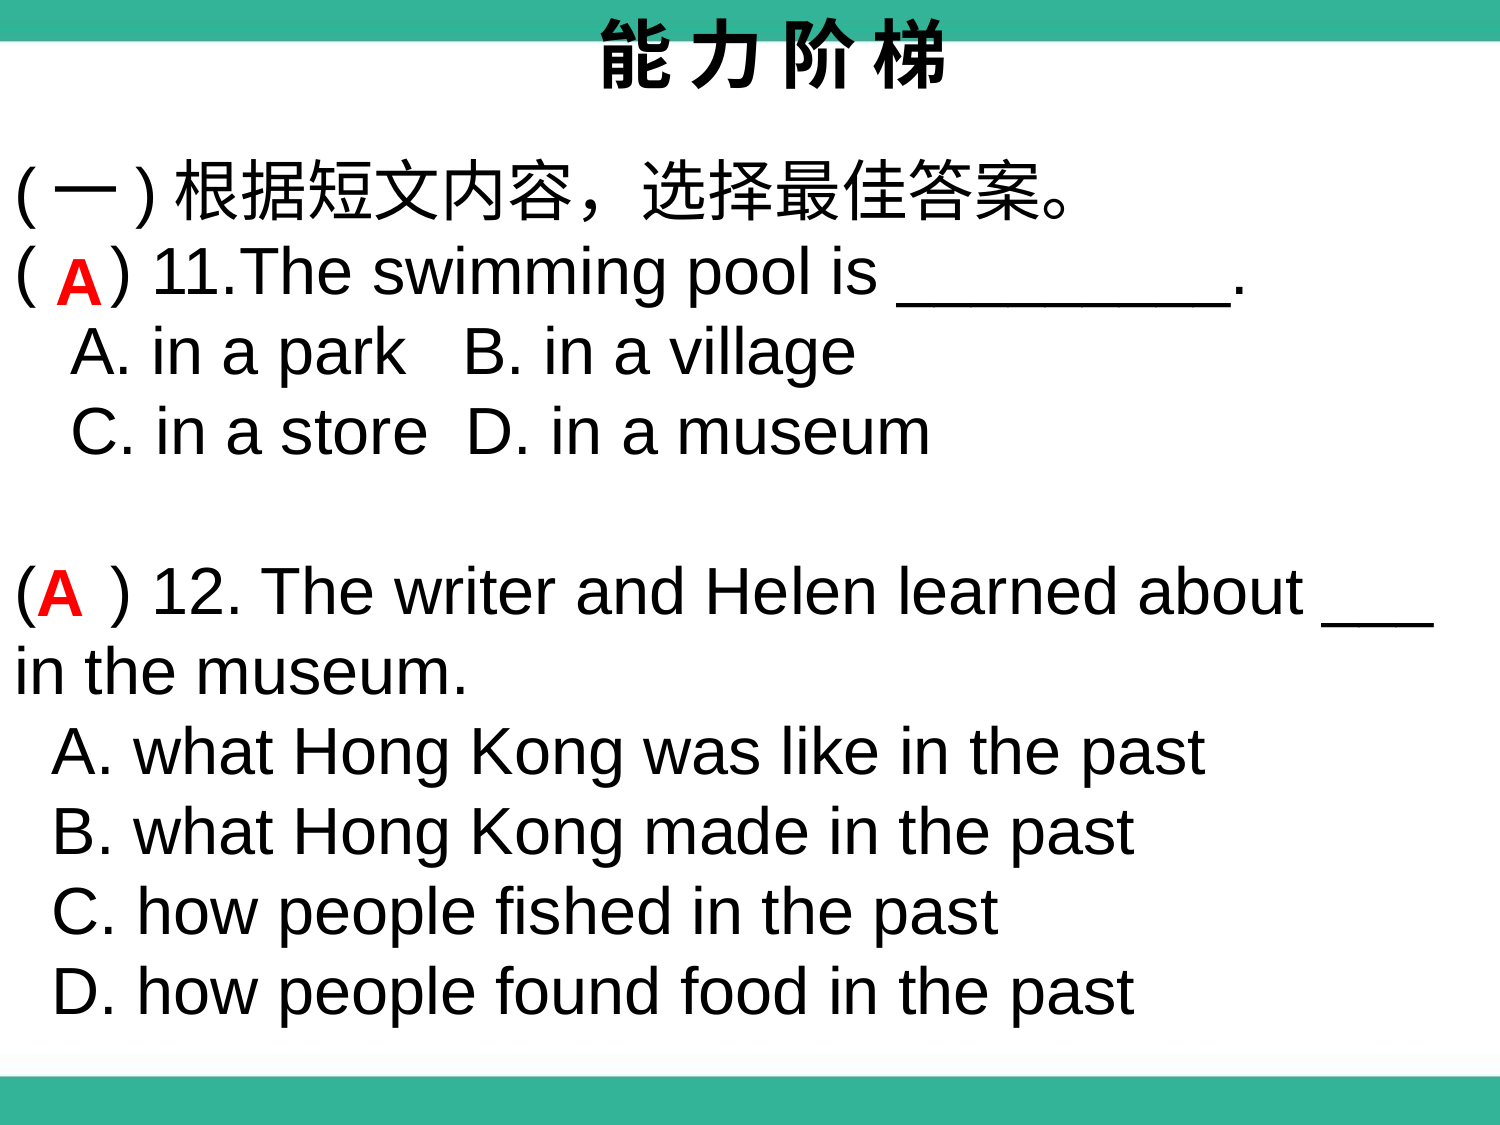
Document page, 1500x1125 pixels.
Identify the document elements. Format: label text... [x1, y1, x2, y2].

picture [0, 0, 1500, 1125]
text_box A [41, 231, 175, 327]
text_box 能 力 阶 梯 [82, 0, 1463, 106]
text_box A [21, 542, 133, 638]
text_box (一)根据短文内容，选择最佳答案。 ( ) 11.The swimming pool is _________. A. in a park B. in a village C. in a store D. in a museum ( ) 12. The writer and Helen learned about ___ in the museum. A. what Hong Kong was like in the past B. what Hong Kong made in the past C. how people fished in the past D. how people found food in the past [0, 140, 1489, 1036]
